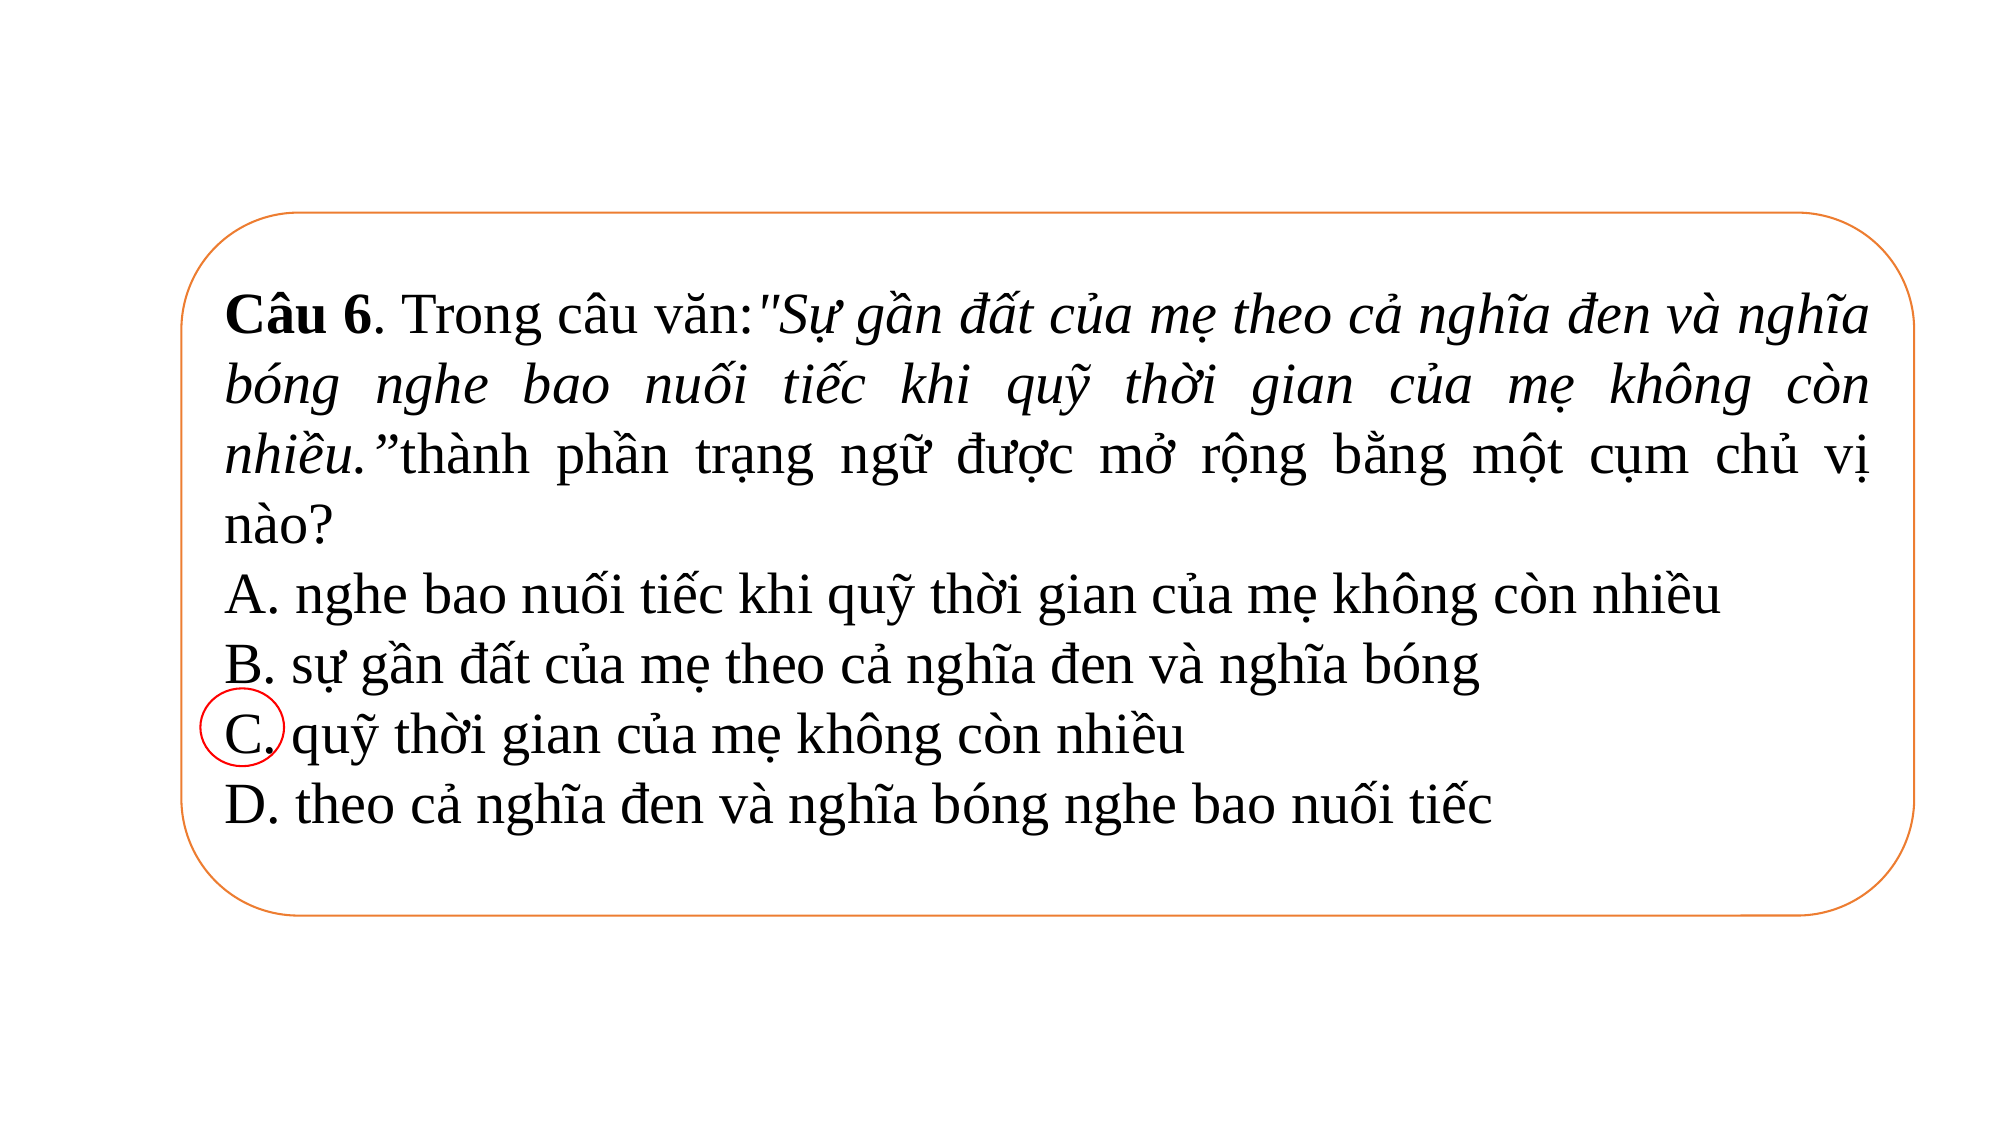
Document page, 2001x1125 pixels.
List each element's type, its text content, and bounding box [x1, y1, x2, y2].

text_box Câu 6. Trong câu văn:"Sự gần đất của mẹ theo cả nghĩa đen và nghĩa bóng nghe bao nuối tiếc khi quỹ thời gian của mẹ không còn nhiều.”thành phần trạng ngữ được mở rộng bằng một cụm chủ vị nào? A. nghe bao nuối tiếc khi quỹ thời gian của mẹ không còn nhiều B. sự gần đất của mẹ theo cả nghĩa đen và nghĩa bóng C. quỹ thời gian của mẹ không còn nhiều D. theo cả nghĩa đen và nghĩa bóng nghe bao nuối tiếc [209, 268, 1887, 843]
text_box [200, 703, 209, 751]
text_box [181, 212, 1915, 916]
